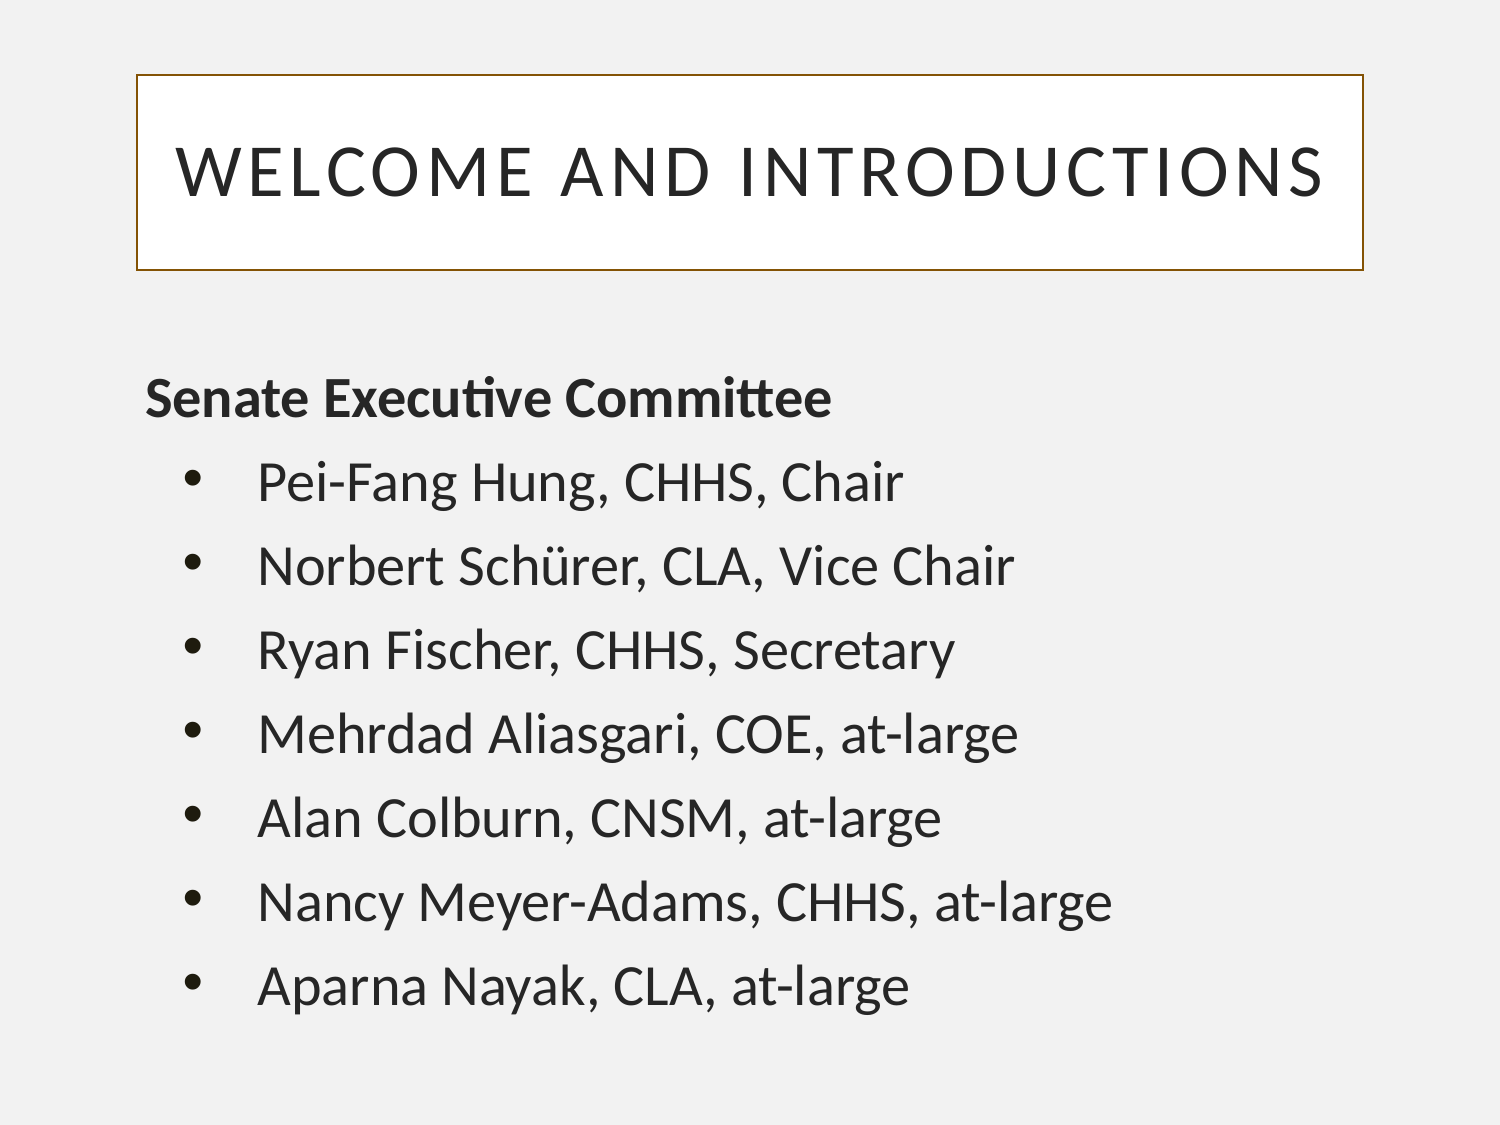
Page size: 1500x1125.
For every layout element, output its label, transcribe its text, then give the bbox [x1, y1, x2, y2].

list Senate Executive Committee Pei-Fang Hung, CHHS, Chair Norbert Schürer, CLA, Vice Chair Ryan Fischer, CHHS, Secretary Mehrdad Aliasgari, COE, at-large Alan Colburn, CNSM, at-large Nancy Meyer-Adams, CHHS, at-large Aparna Nayak, CLA, at-large [137, 336, 1363, 1038]
title Welcome and Introductions [134, 72, 1366, 273]
